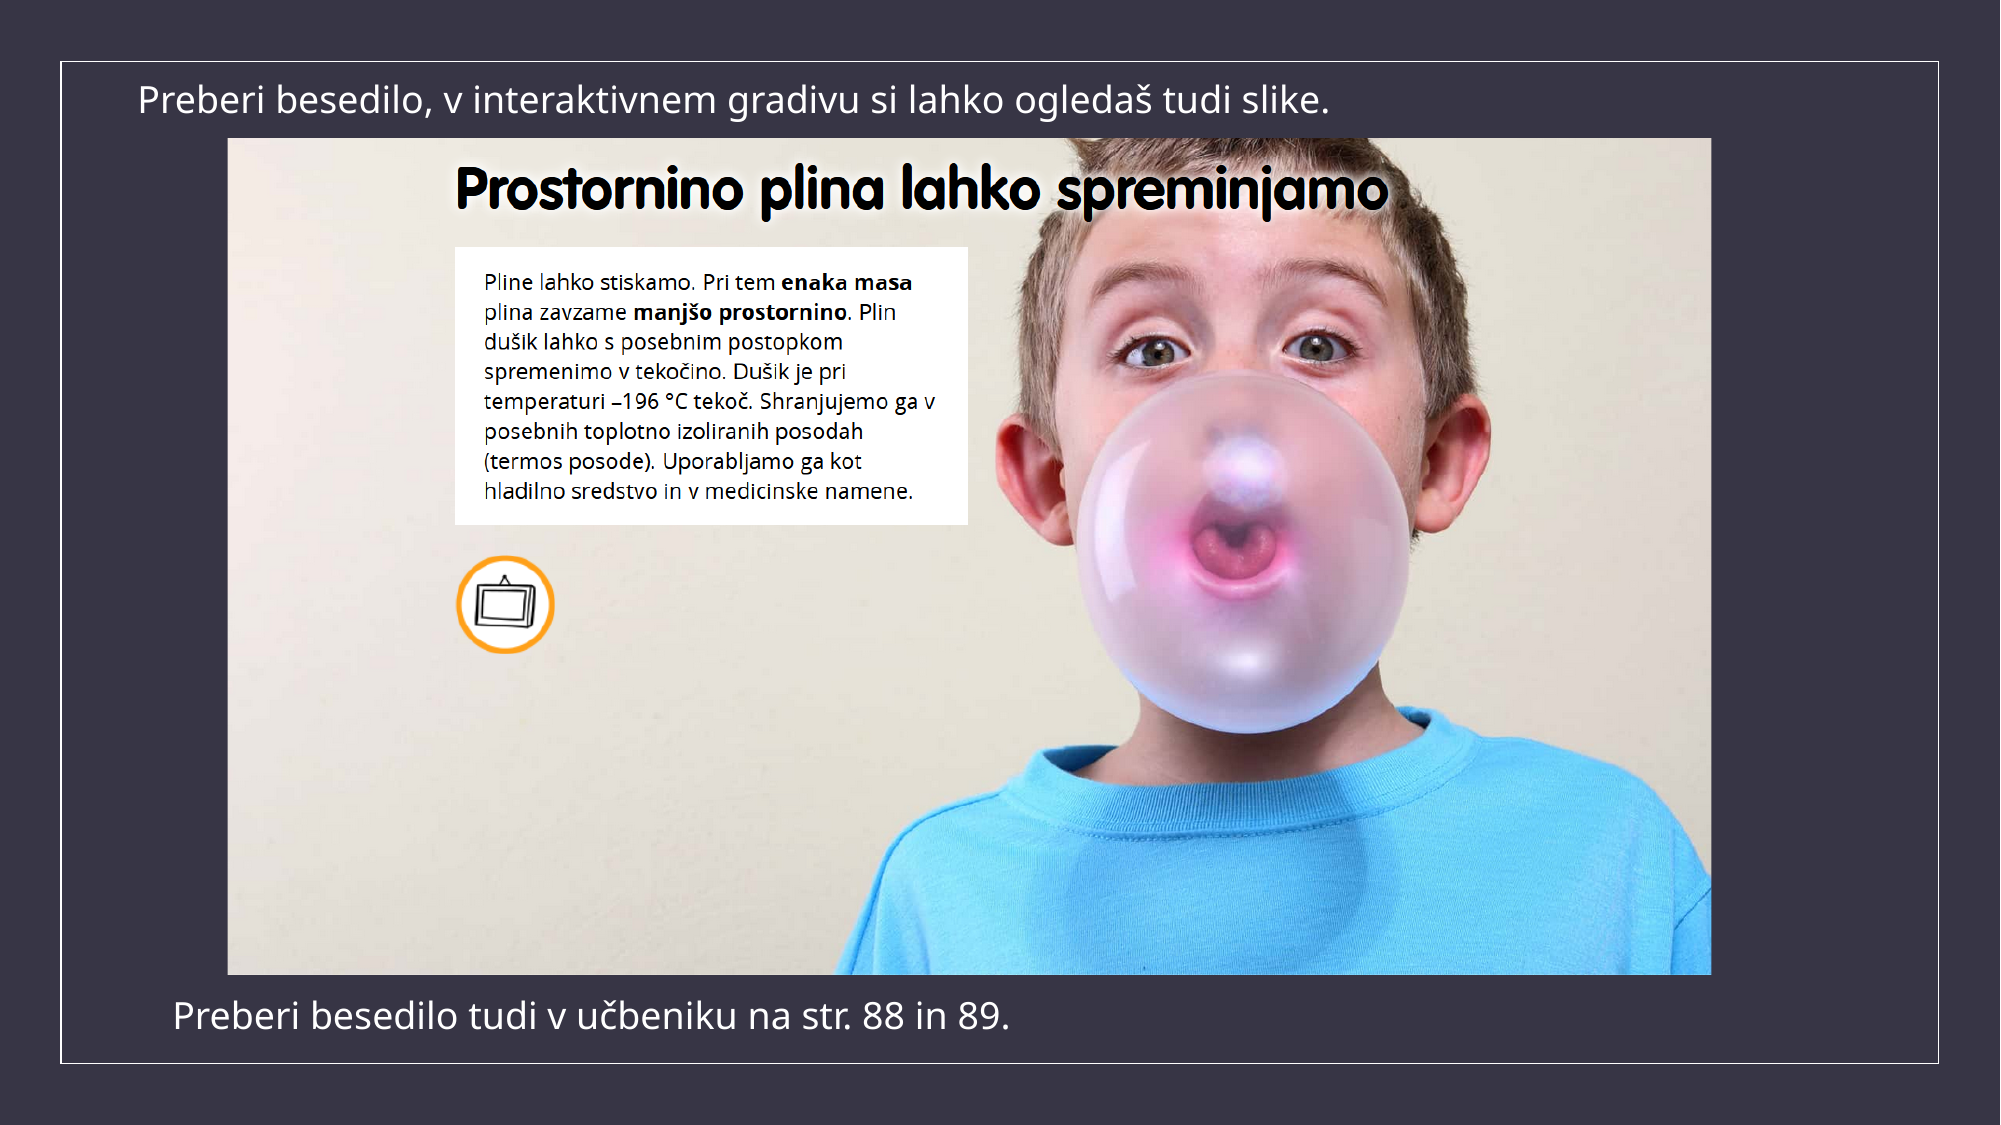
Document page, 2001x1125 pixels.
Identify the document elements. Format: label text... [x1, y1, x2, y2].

picture [227, 138, 1712, 975]
text_box Preberi besedilo tudi v učbeniku na str. 88 in 89. [157, 984, 1782, 1045]
text_box Preberi besedilo, v interaktivnem gradivu si lahko ogledaš tudi slike. [122, 68, 1616, 128]
